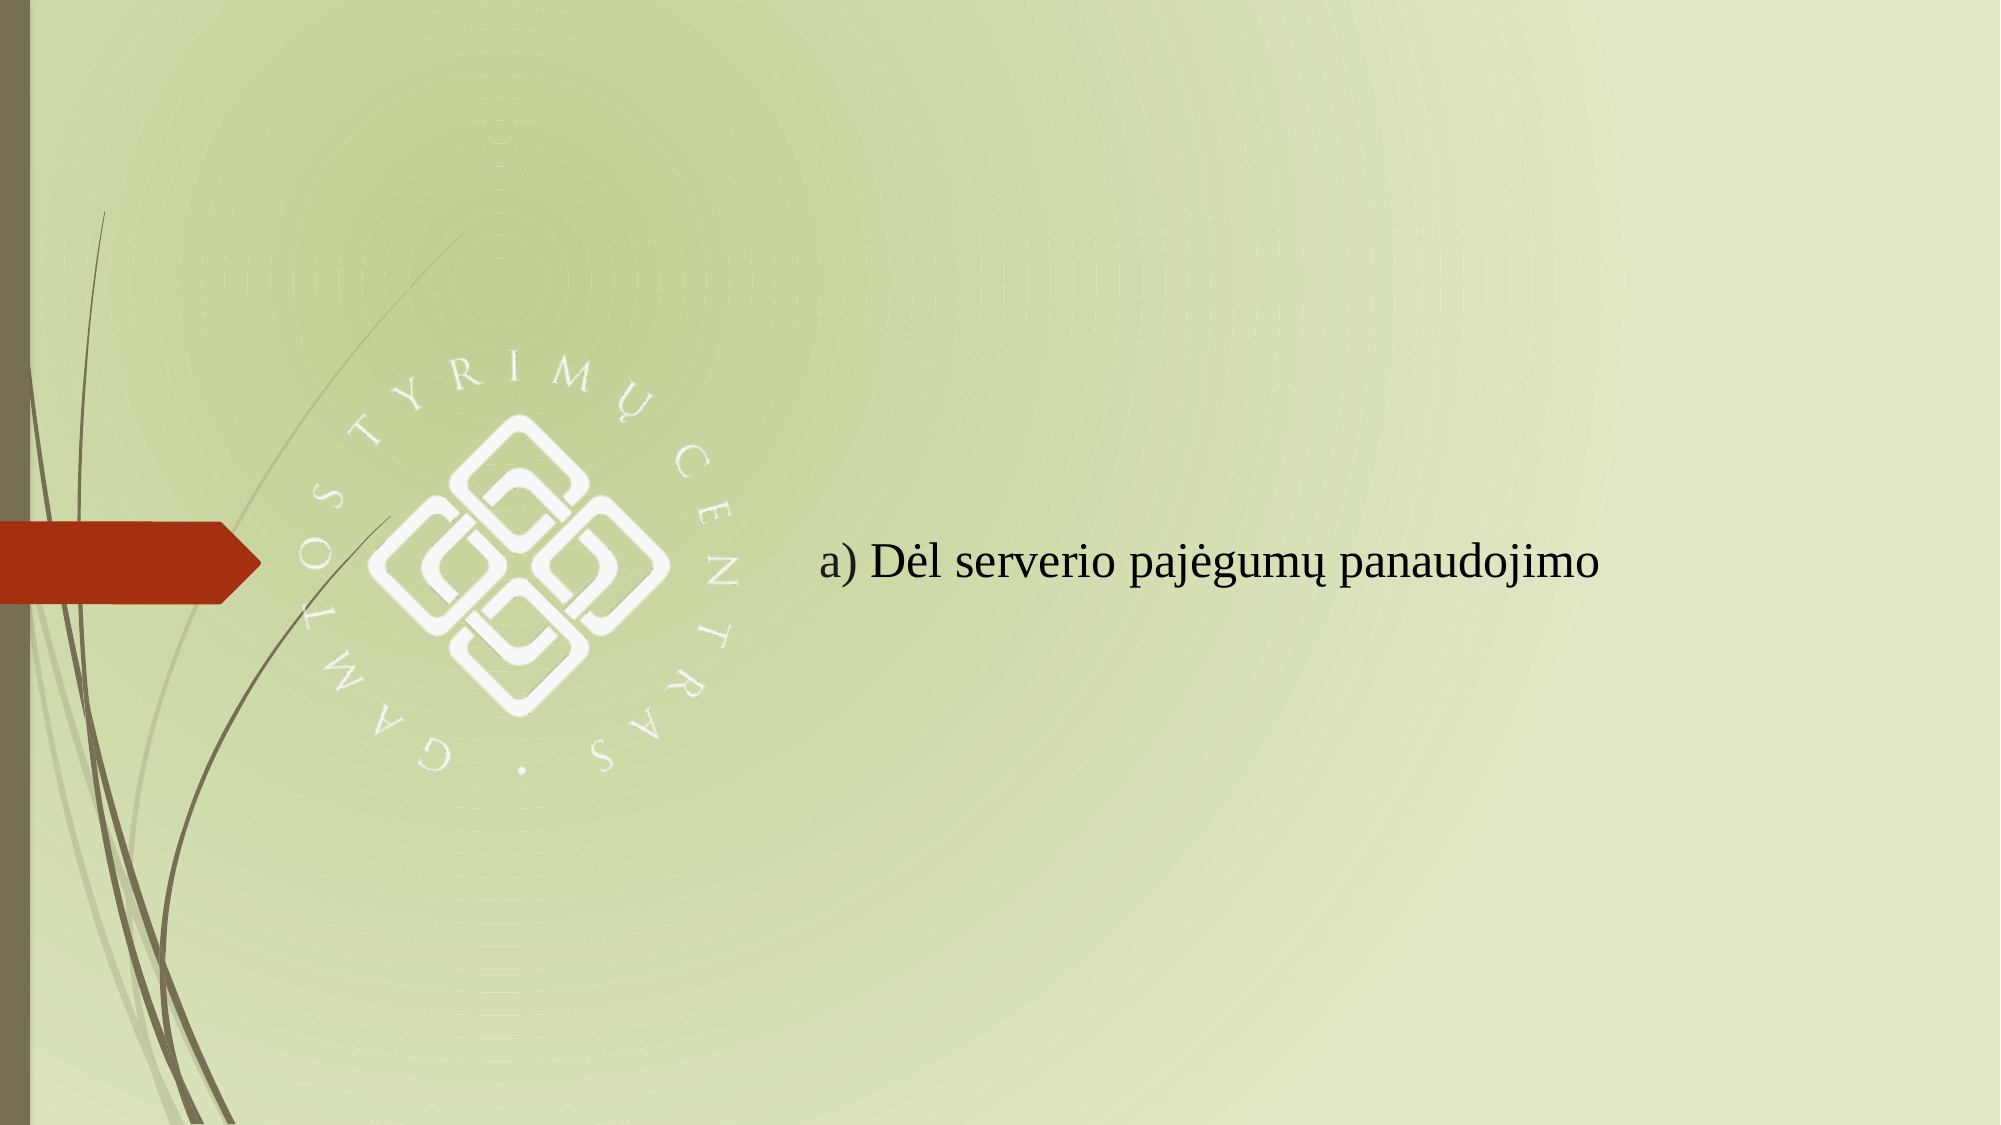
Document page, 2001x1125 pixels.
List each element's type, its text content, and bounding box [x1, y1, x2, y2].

picture [299, 349, 741, 775]
title a) Dėl serverio pajėgumų panaudojimo [804, 500, 1944, 596]
